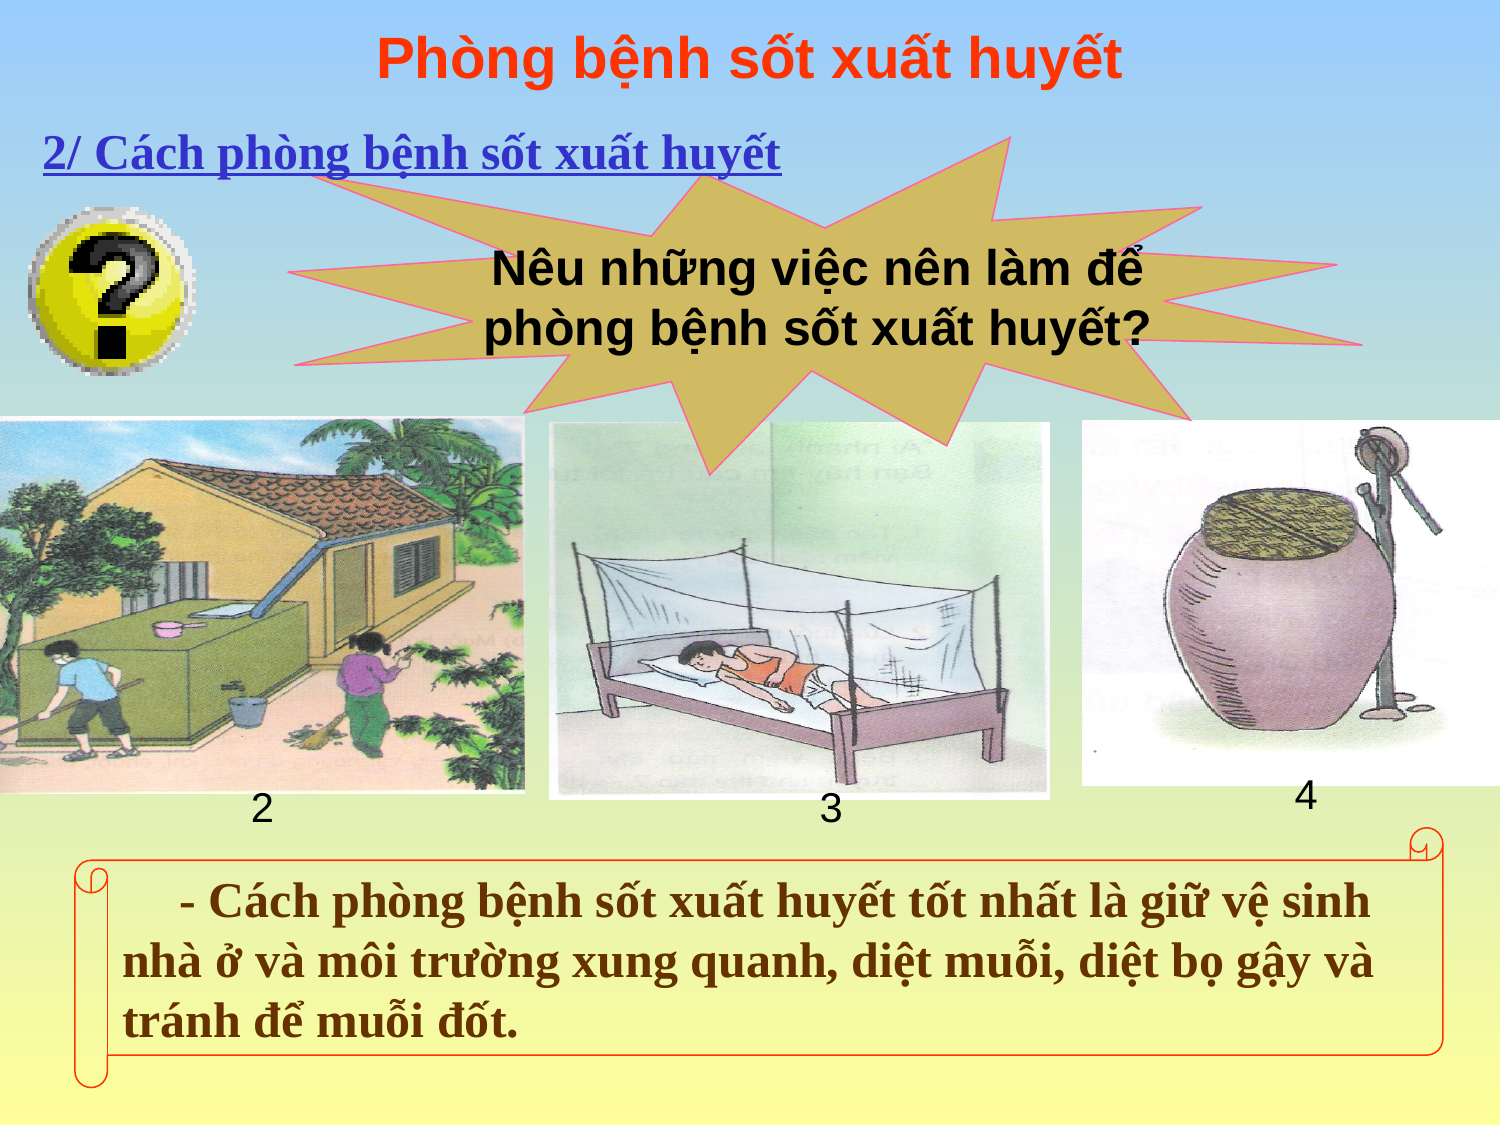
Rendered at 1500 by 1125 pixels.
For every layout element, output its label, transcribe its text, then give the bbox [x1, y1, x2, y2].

text_box 4 [1250, 794, 1363, 826]
text_box 2/ Cách phòng bệnh sốt xuất huyết [0, 112, 1500, 188]
text_box Phòng bệnh sốt xuất huyết [0, 37, 1500, 95]
text_box - Cách phòng bệnh sốt xuất huyết tốt nhất là giữ vệ sinh nhà ở và môi trường xung quanh, diệt muỗi, diệt bọ gậy và tránh để muỗi đốt. [74, 827, 1443, 1088]
picture [0, 187, 226, 409]
picture [0, 416, 526, 794]
text_box 2 [200, 802, 325, 838]
text_box Nêu những việc nên làm để phòng bệnh sốt xuất huyết? [287, 188, 1363, 421]
picture [1082, 420, 1500, 786]
text_box 3 [774, 809, 888, 838]
picture [549, 422, 1051, 801]
